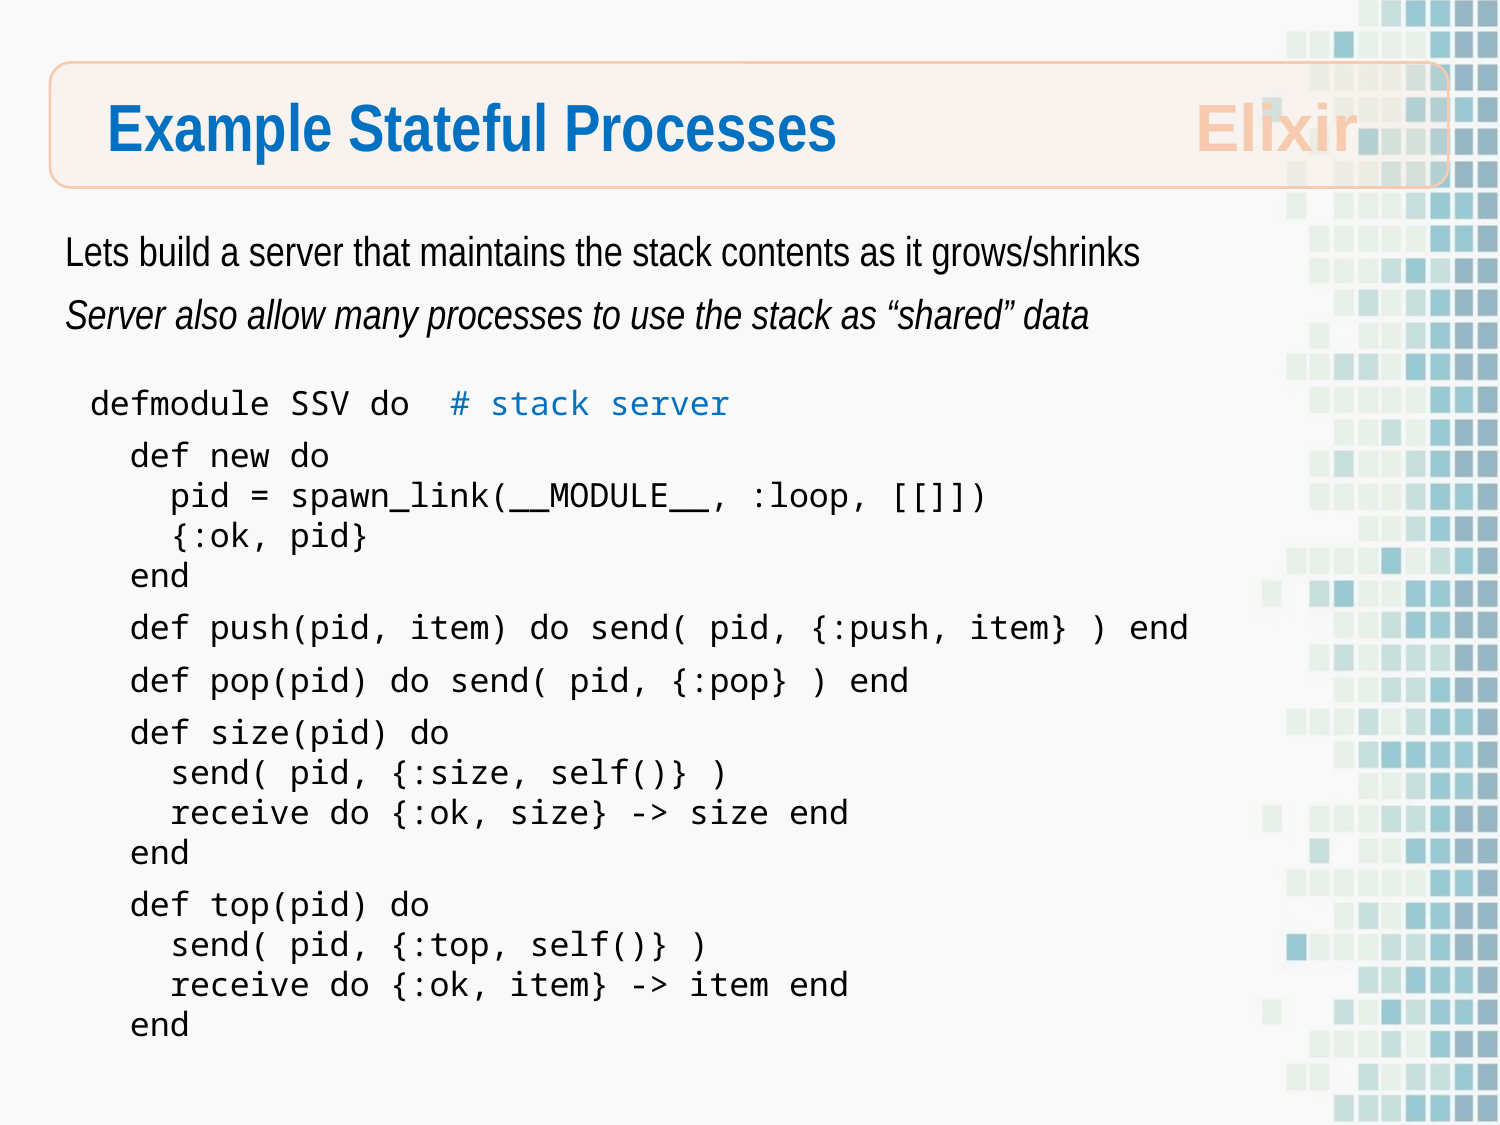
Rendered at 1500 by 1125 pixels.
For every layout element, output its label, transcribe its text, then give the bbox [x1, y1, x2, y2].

text_box Example Stateful Processes [74, 75, 963, 175]
text_box [48, 61, 1450, 189]
text_box defmodule SSV do # stack server def new do pid = spawn_link(__MODULE__, :loop, [[]]) {:ok, pid} end def push(pid, item) do send( pid, {:push, item} ) end def pop(pid) do send( pid, {:pop} ) end def size(pid) do send( pid, {:size, self()} ) receive do {:ok, size} -> size end end def top(pid) do send( pid, {:top, self()} ) receive do {:ok, item} -> item end end [74, 350, 1390, 1075]
text_box Lets build a server that maintains the stack contents as it grows/shrinks Server also allow many processes to use the stack as “shared” data [49, 199, 1338, 363]
list Elixir [1162, 75, 1426, 175]
picture [0, 0, 1500, 1125]
